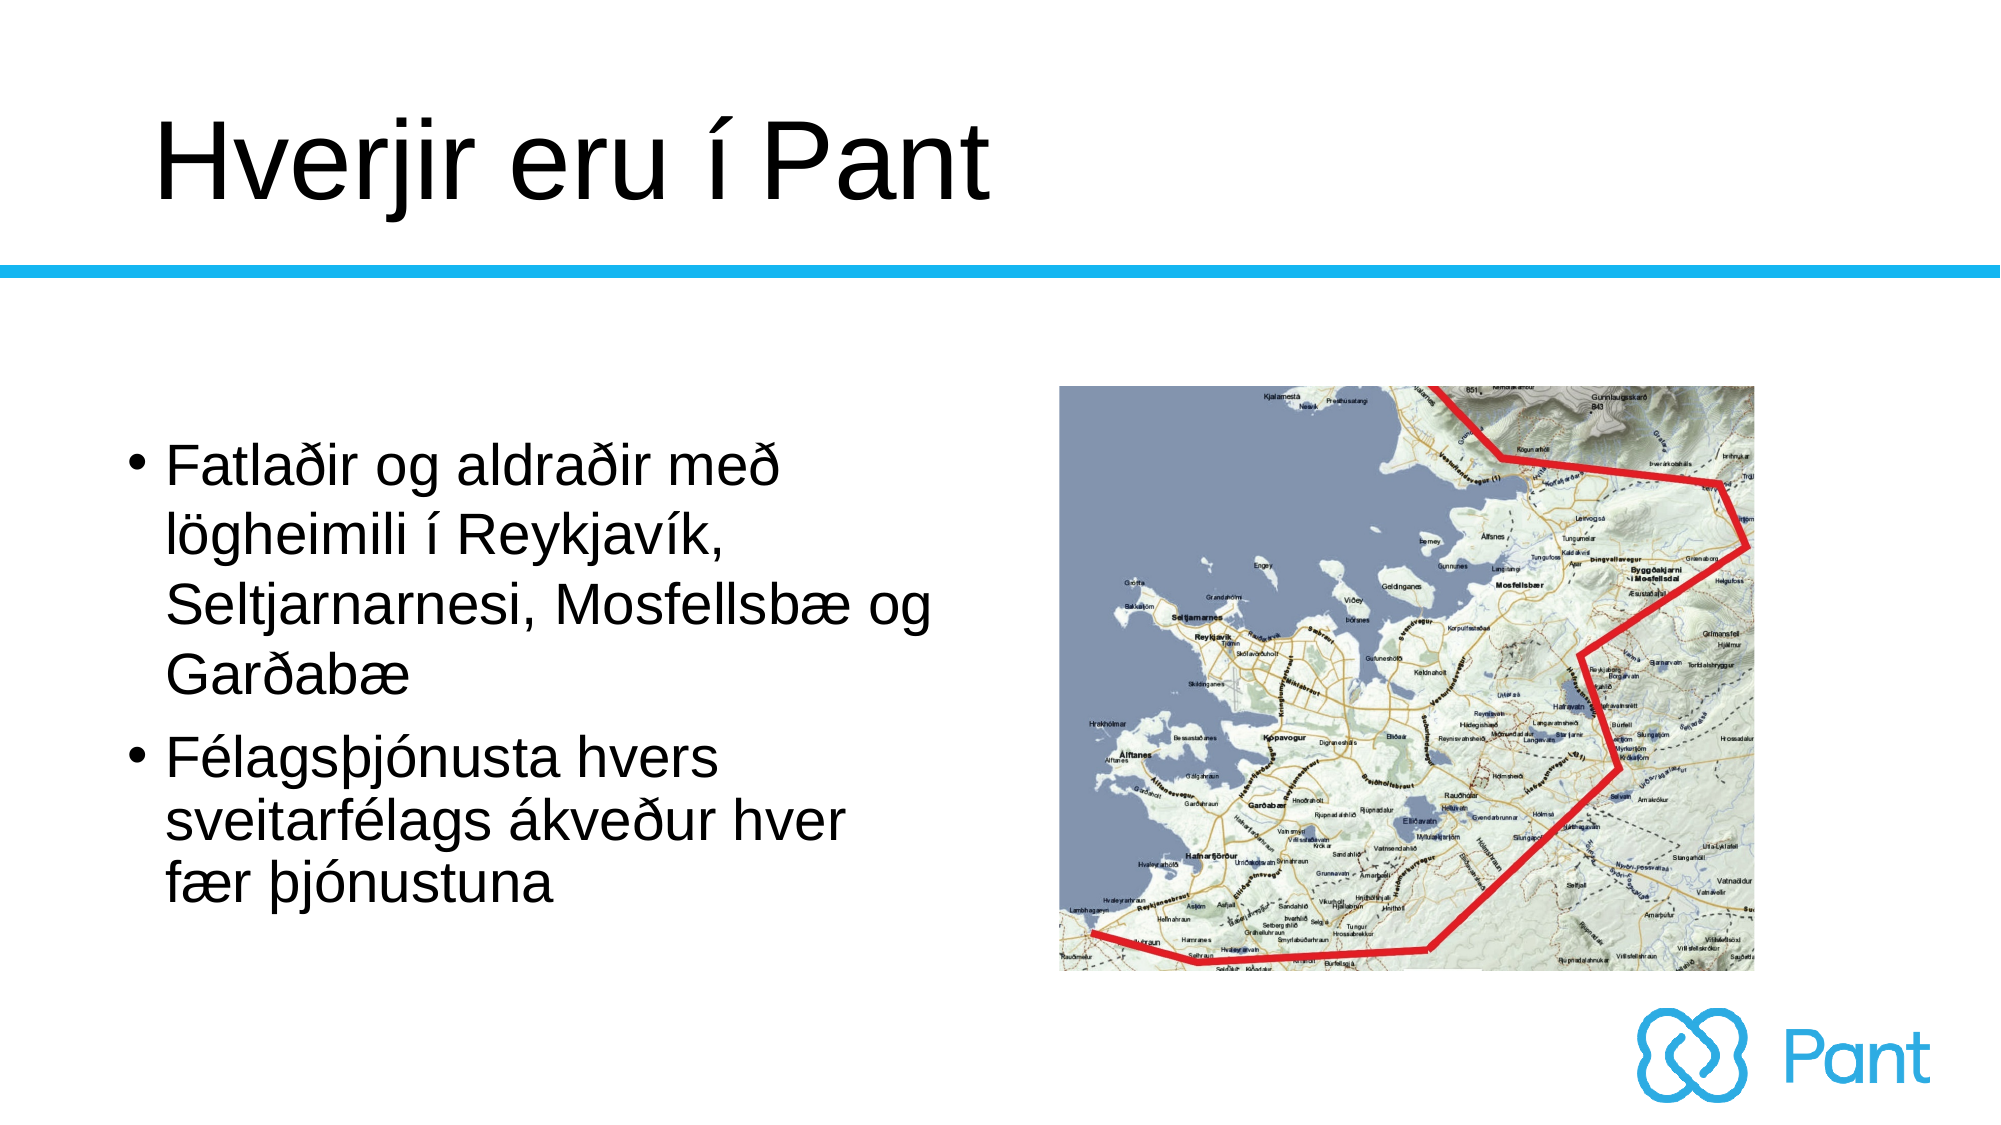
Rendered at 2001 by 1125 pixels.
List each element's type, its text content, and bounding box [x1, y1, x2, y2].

title Hverjir eru í Pant [137, 54, 1863, 265]
list Fatlaðir og aldraðir með lögheimili í Reykjavík, Seltjarnarnesi, Mosfellsbæ og Garðabæ Félagsþjónusta hvers sveitarfélags ákveður hver fær þjónustuna [112, 328, 963, 1125]
picture [1637, 1008, 1930, 1103]
picture [1059, 386, 1755, 971]
